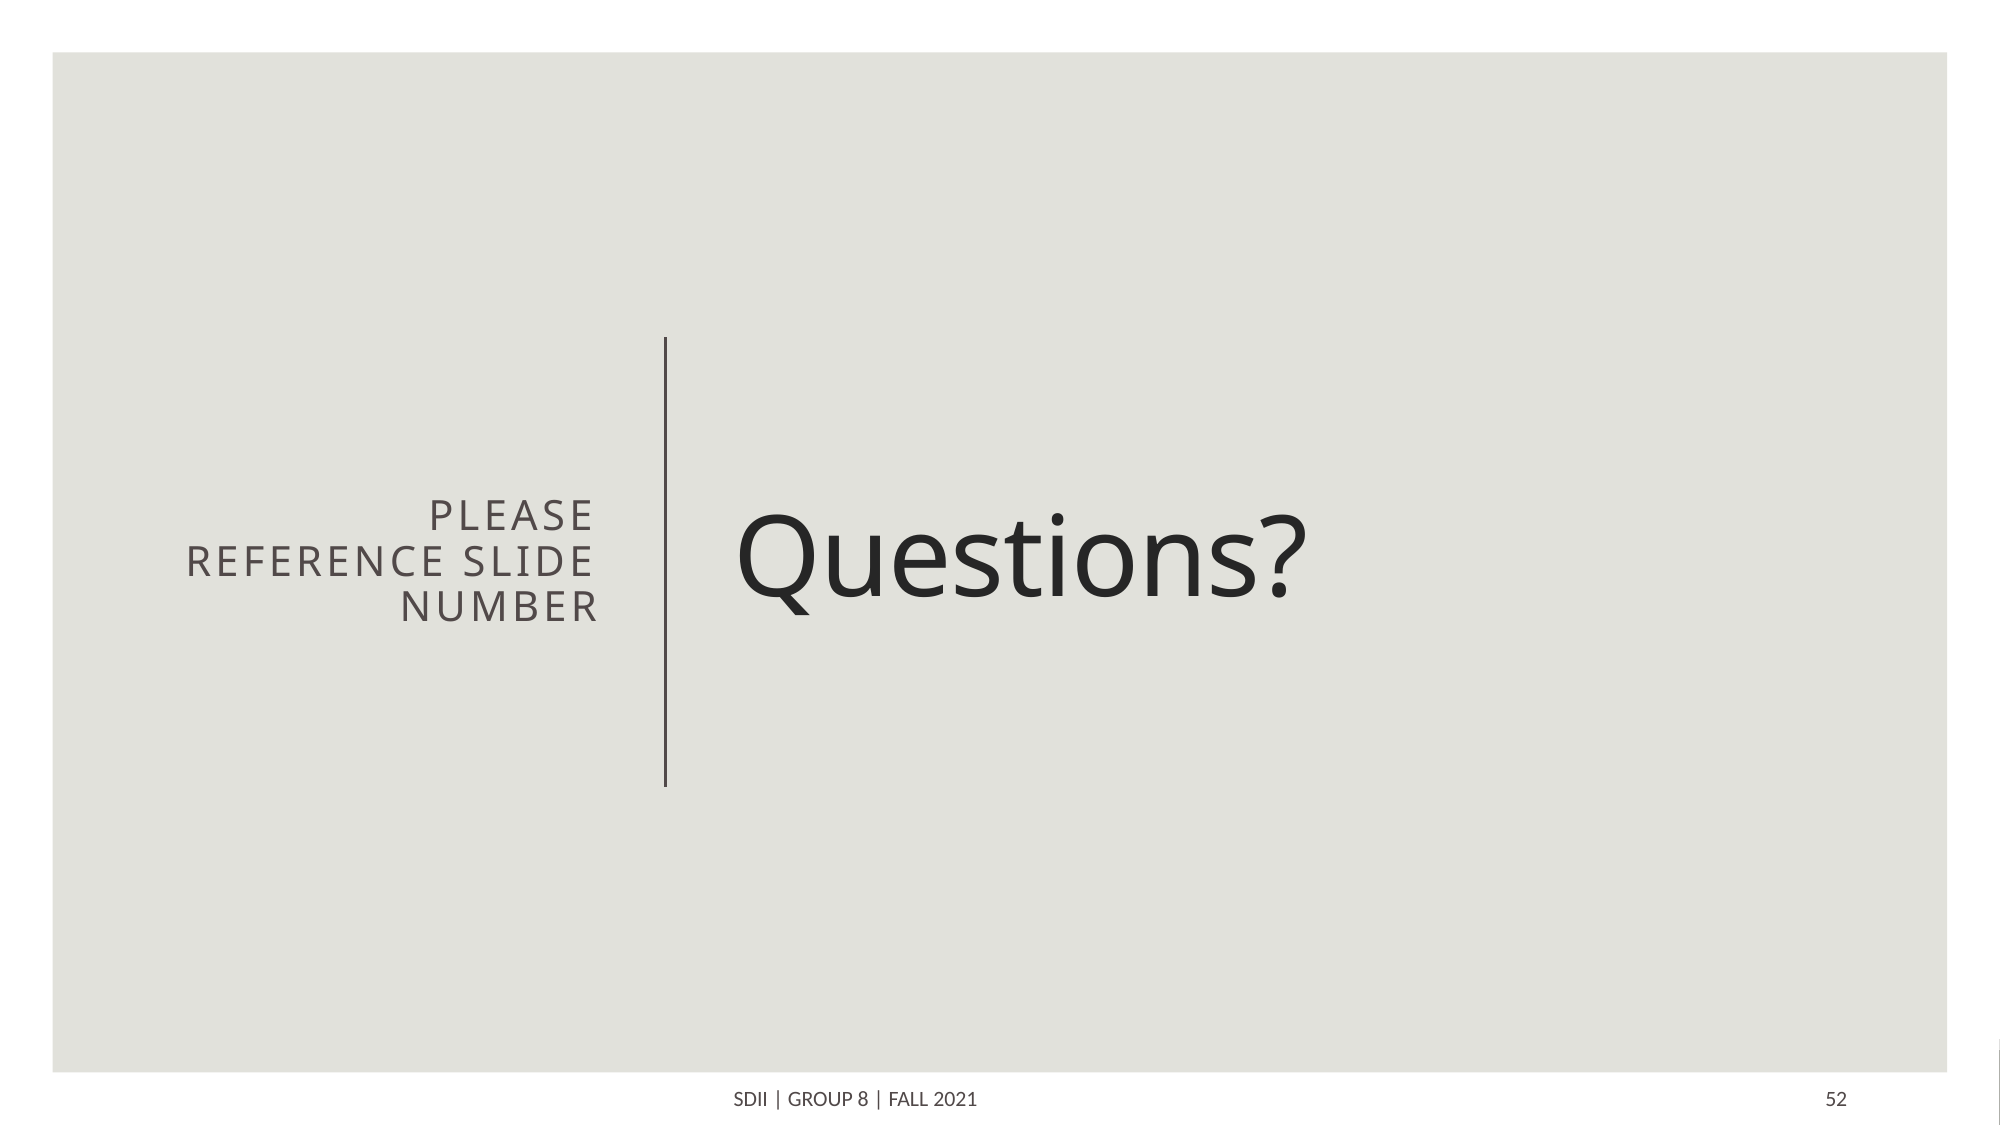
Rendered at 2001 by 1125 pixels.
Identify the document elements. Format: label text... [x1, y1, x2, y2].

footer SDII | Group 8 | Fall 2021 [718, 1075, 1548, 1121]
text_box [51, 51, 1948, 1074]
title Questions? [718, 158, 1829, 967]
slide_number 52 [1677, 1075, 1863, 1121]
list Please reference slide number [167, 158, 612, 967]
text_box [0, 0, 2000, 1125]
